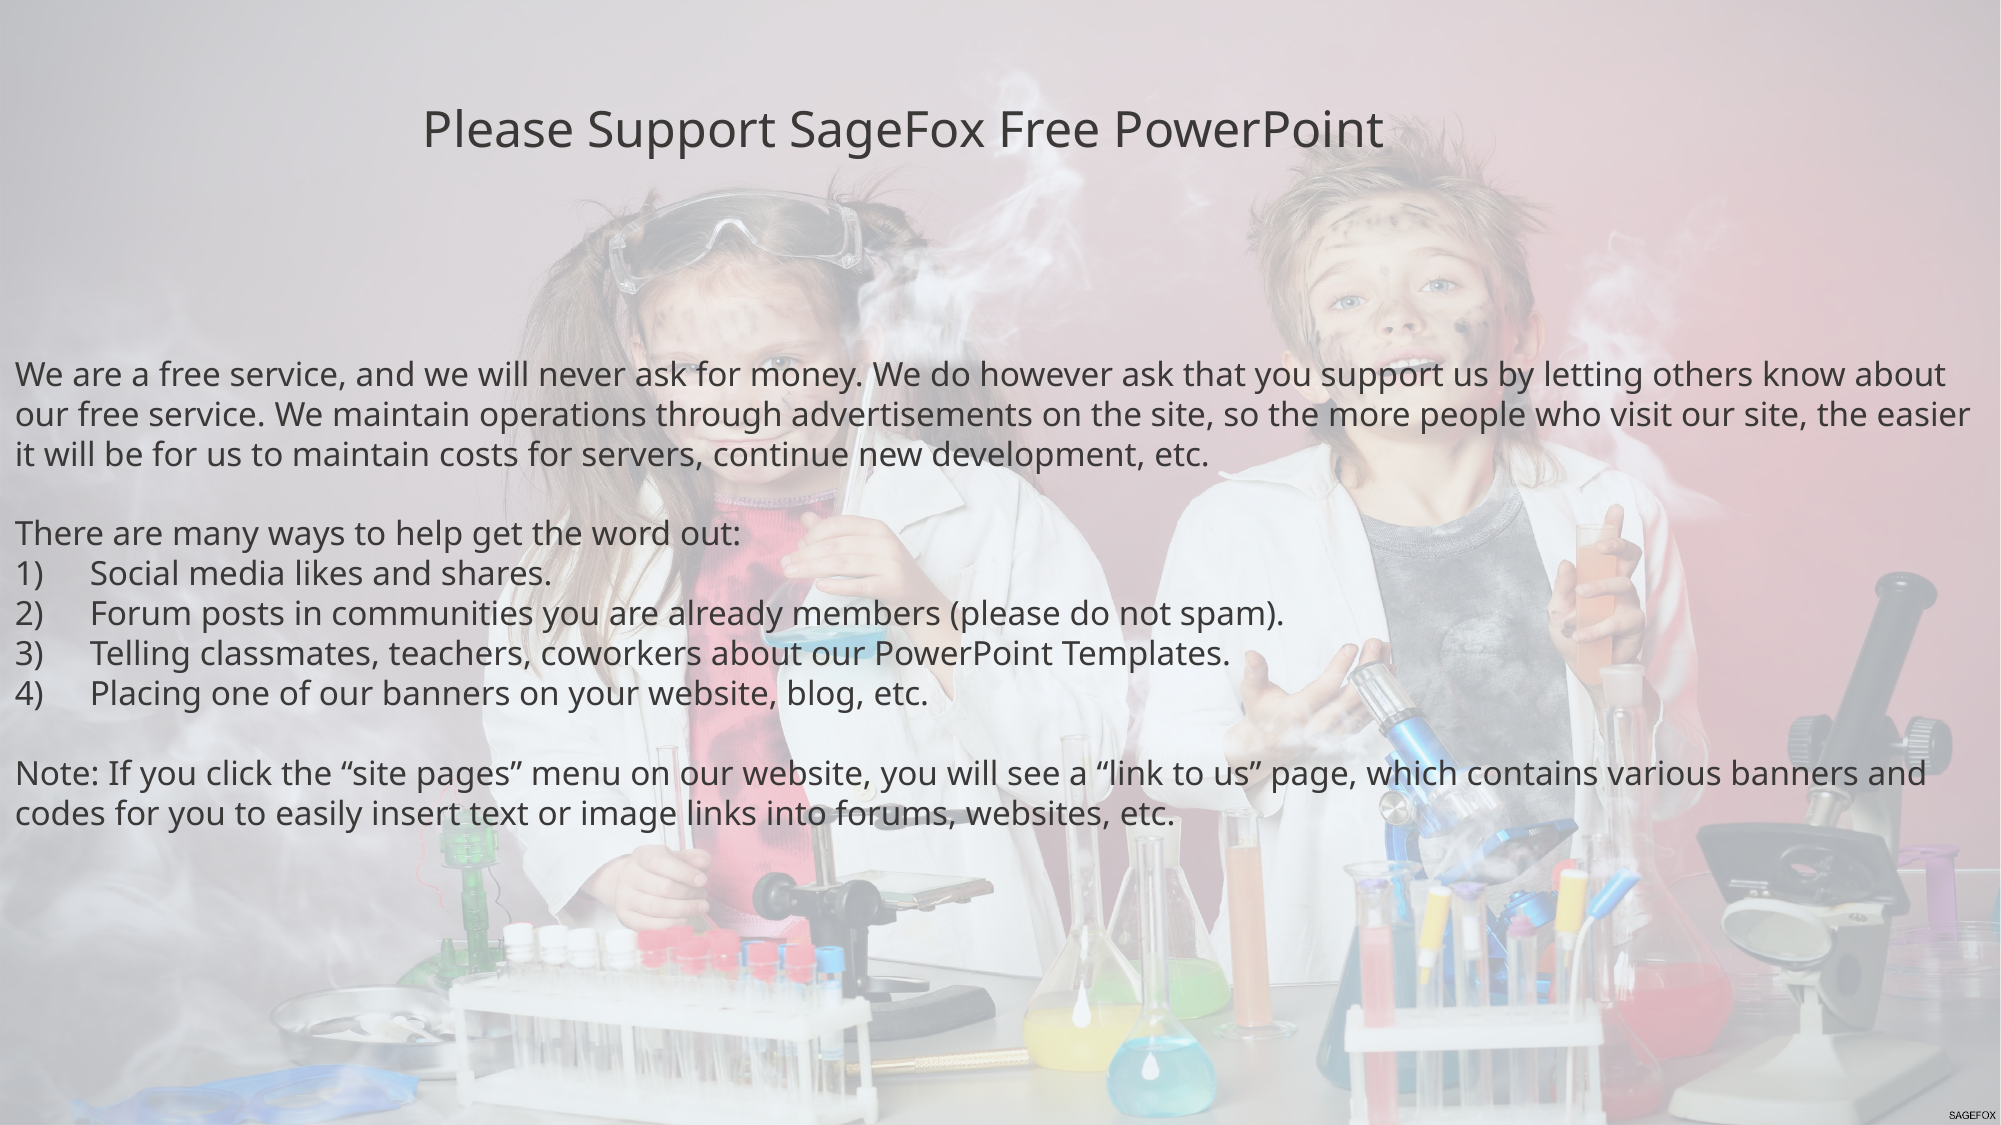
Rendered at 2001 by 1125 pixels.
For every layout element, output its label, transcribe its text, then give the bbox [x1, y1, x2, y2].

text_box We are a free service, and we will never ask for money. We do however ask that you support us by letting others know about our free service. We maintain operations through advertisements on the site, so the more people who visit our site, the easier it will be for us to maintain costs for servers, continue new development, etc. There are many ways to help get the word out: Social media likes and shares. Forum posts in communities you are already members (please do not spam). Telling classmates, teachers, coworkers about our PowerPoint Templates. Placing one of our banners on your website, blog, etc. Note: If you click the “site pages” menu on our website, you will see a “link to us” page, which contains various banners and codes for you to easily insert text or image links into forums, websites, etc. [0, 0, 2000, 1125]
title Please Support SageFox Free PowerPoint [363, 72, 1444, 190]
